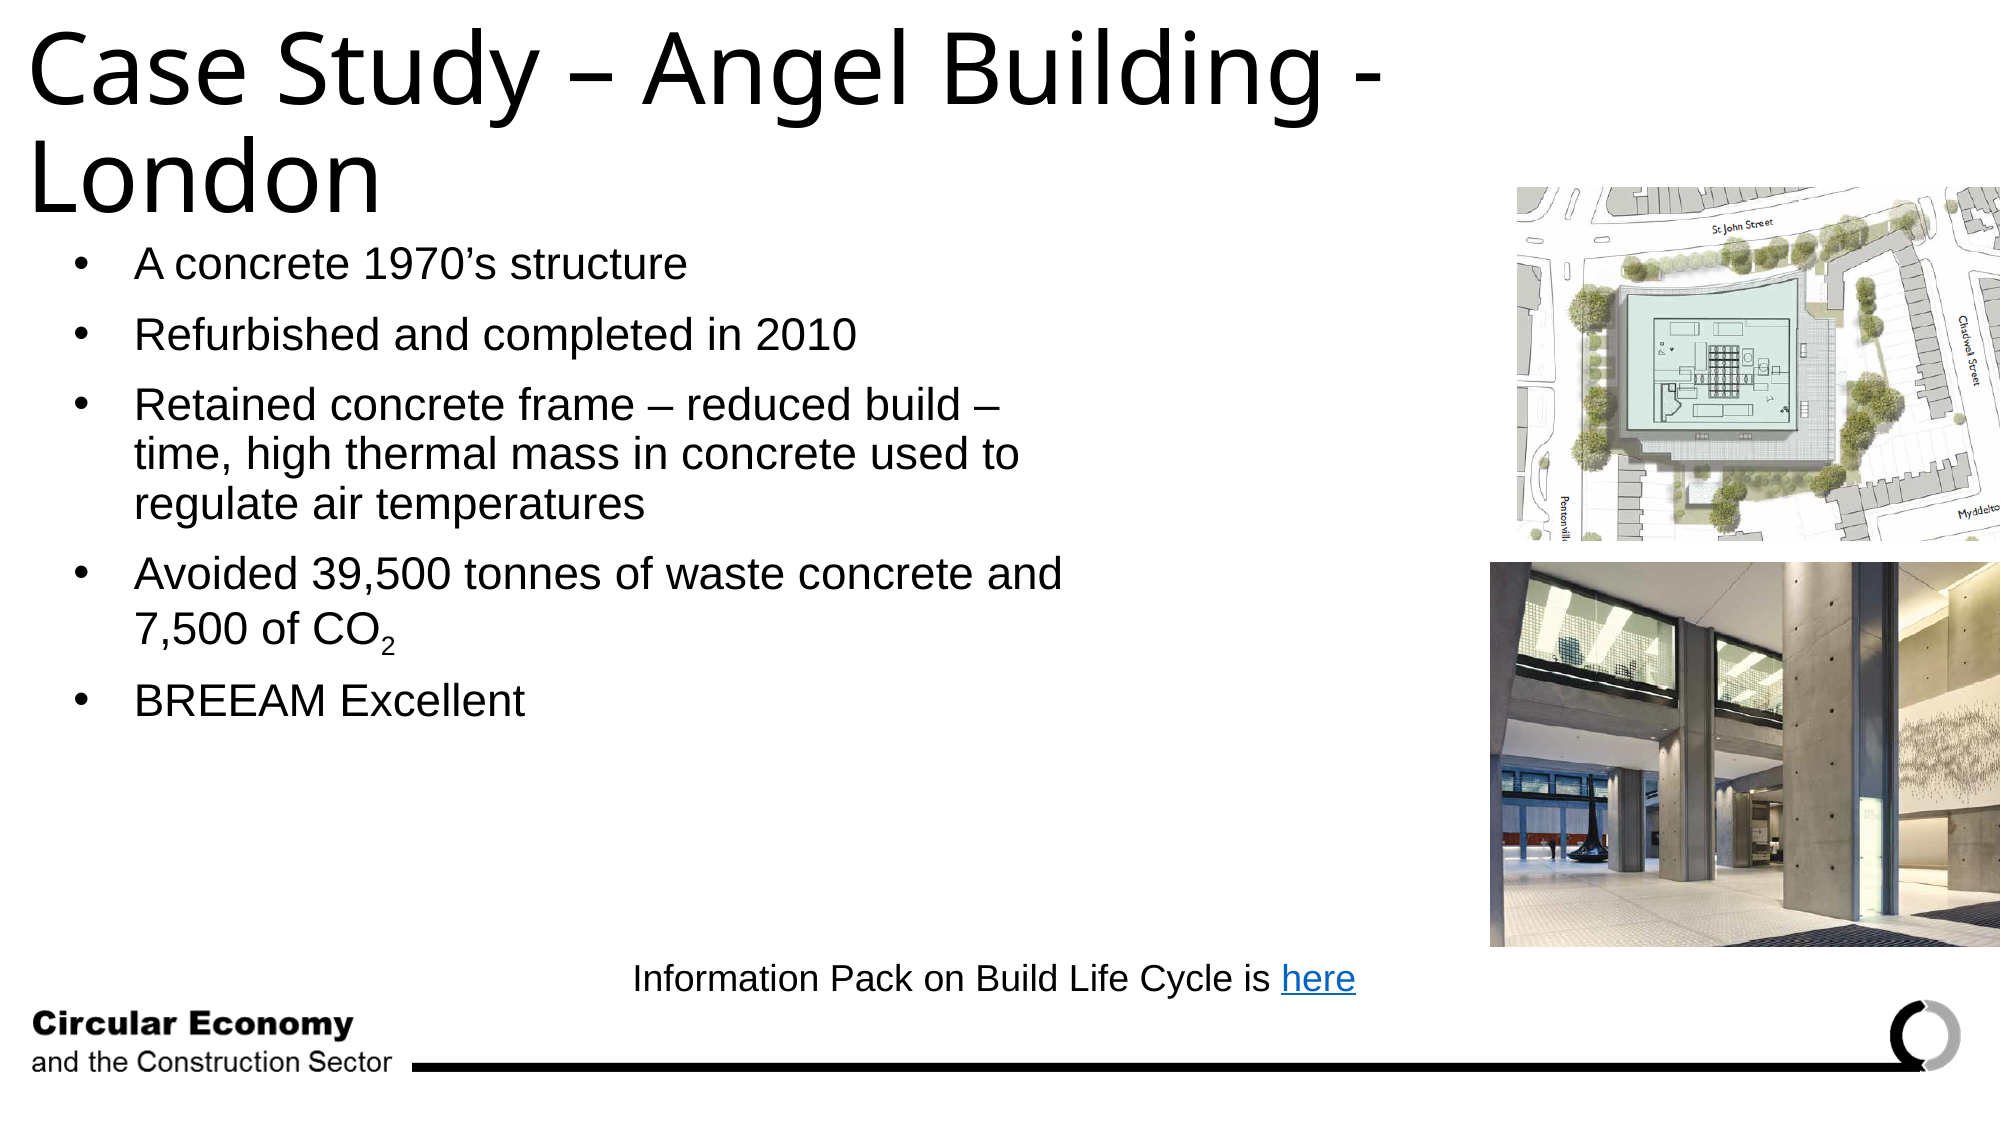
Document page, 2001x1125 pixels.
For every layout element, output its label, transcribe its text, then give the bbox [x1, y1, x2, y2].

text_box Information Pack on Build Life Cycle is here [617, 946, 1448, 1006]
list A concrete 1970’s structure Refurbished and completed in 2010 Retained concrete frame – reduced build – time, high thermal mass in concrete used to regulate air temperatures Avoided 39,500 tonnes of waste concrete and 7,500 of CO2 BREEAM Excellent [43, 232, 1122, 893]
title Case Study – Angel Building - London [11, 17, 1737, 236]
picture [1490, 562, 2000, 947]
picture [11, 993, 1966, 1097]
picture [1517, 187, 2000, 542]
